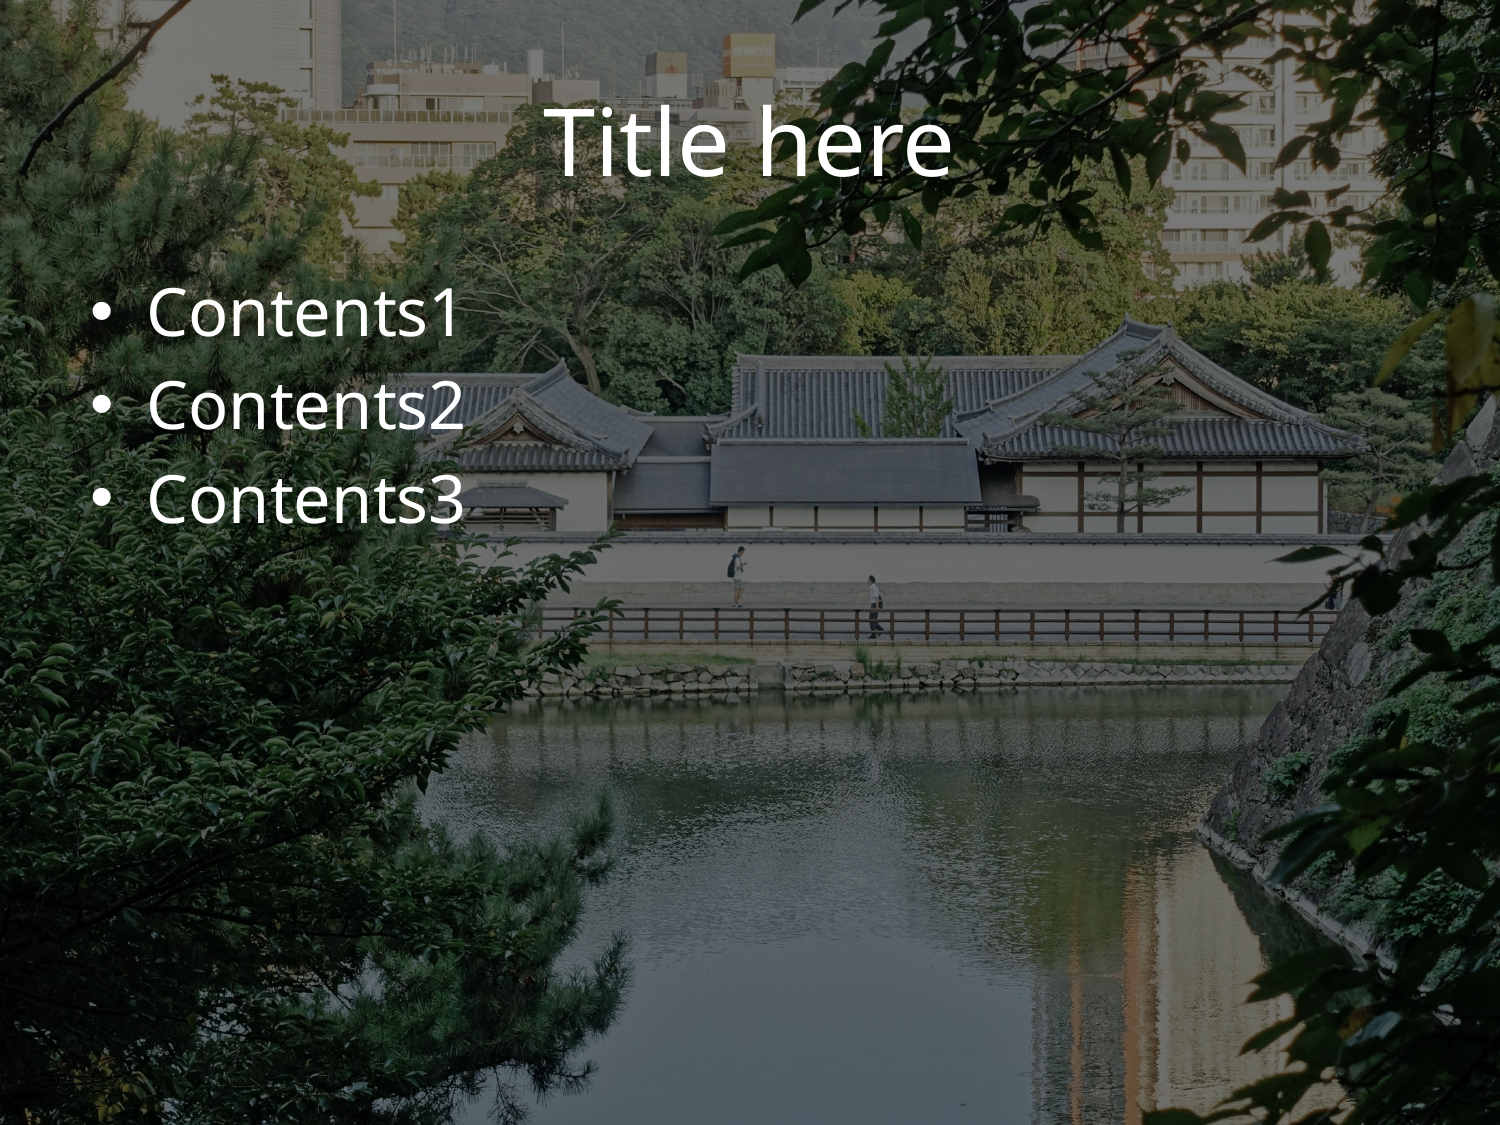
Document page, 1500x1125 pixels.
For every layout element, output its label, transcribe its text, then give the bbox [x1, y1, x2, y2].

text_box [0, 0, 1500, 1125]
list Contents1 Contents2 Contents3 [75, 262, 1425, 1005]
title Title here [75, 45, 1425, 233]
